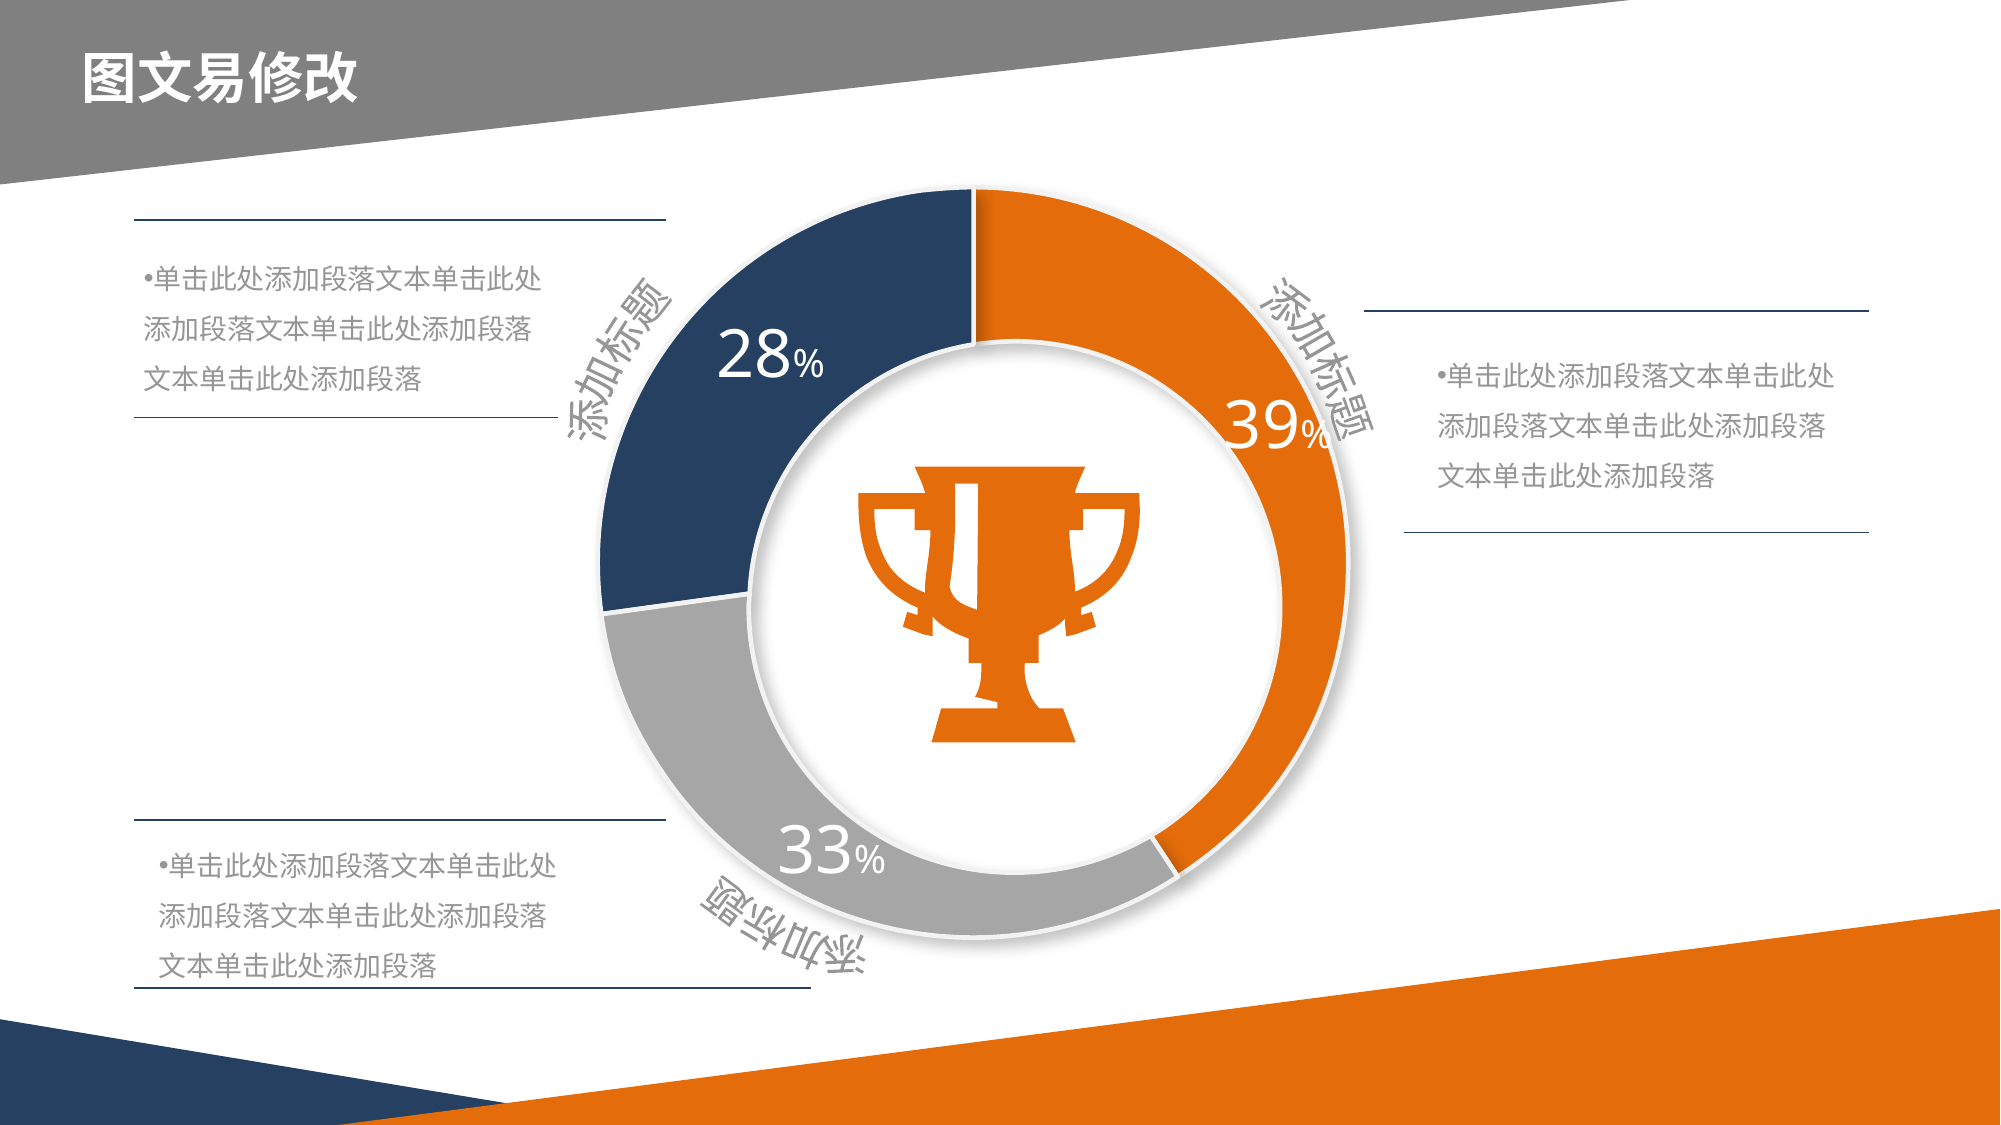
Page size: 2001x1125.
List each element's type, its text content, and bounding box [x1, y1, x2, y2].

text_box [128, 181, 712, 470]
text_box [572, 186, 1351, 991]
text_box 图文易修改 [0, 42, 441, 110]
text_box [1281, 283, 1870, 595]
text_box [133, 819, 889, 991]
